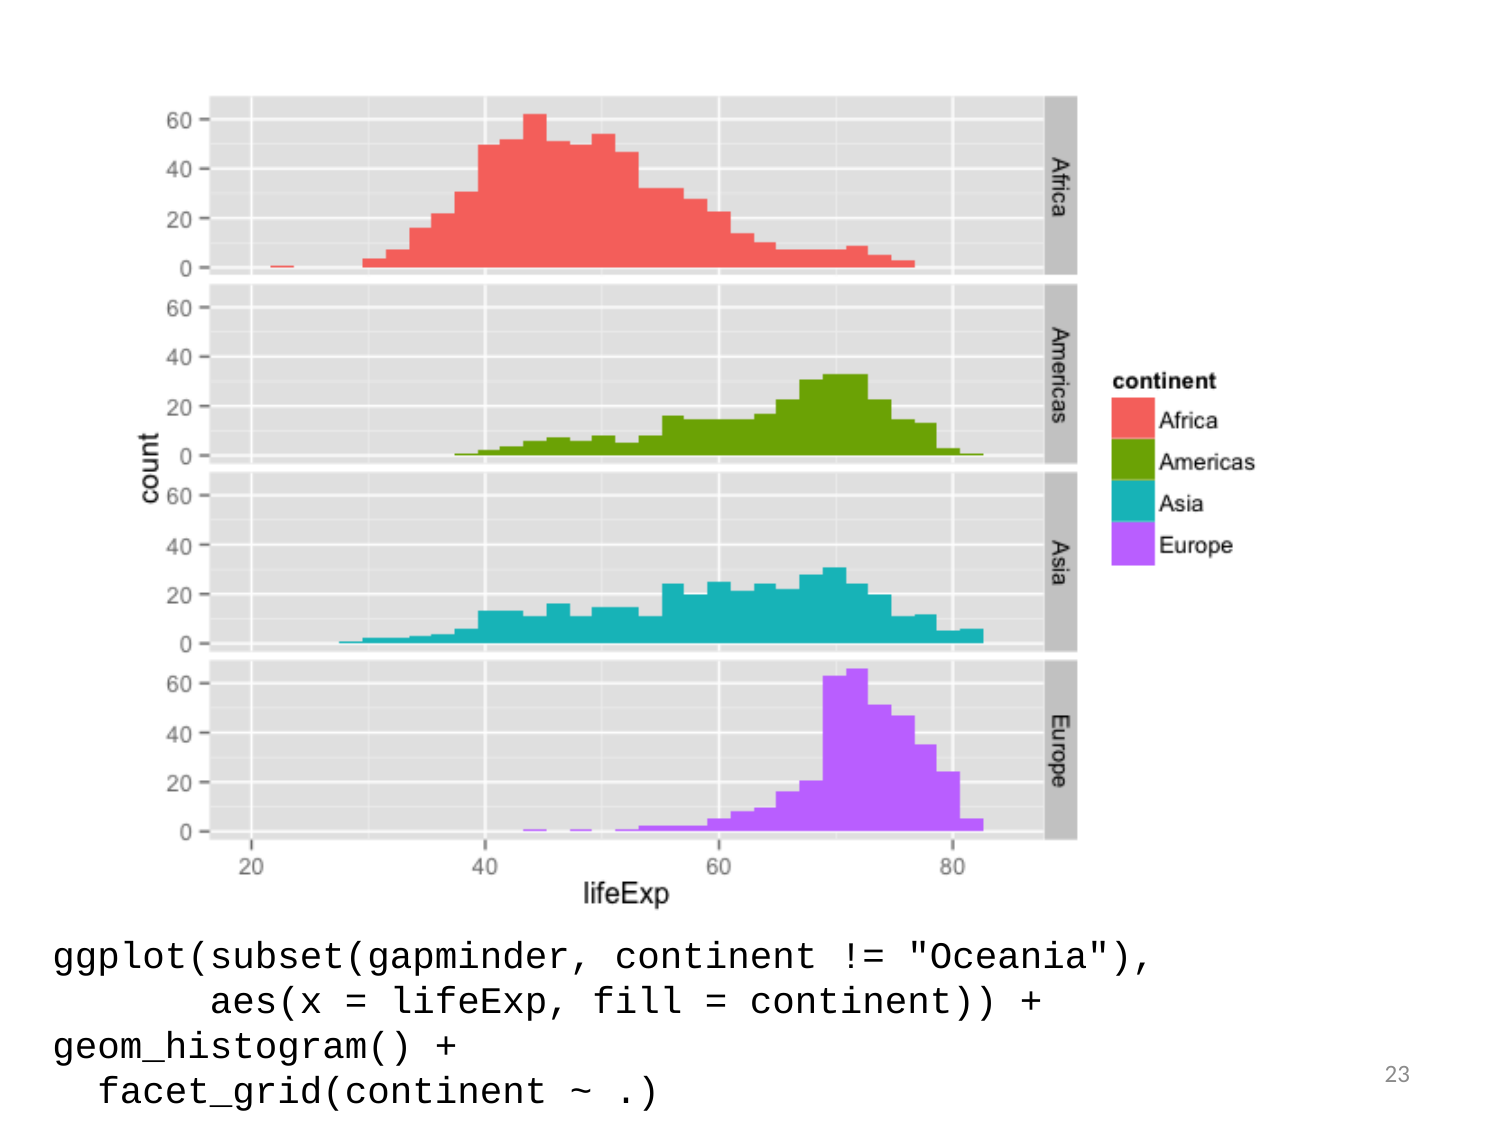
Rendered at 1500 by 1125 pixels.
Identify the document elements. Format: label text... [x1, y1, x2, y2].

text_box ggplot(subset(gapminder, continent != "Oceania"), aes(x = lifeExp, fill = continent)) + geom_histogram() + facet_grid(continent ~ .) [37, 923, 1412, 1119]
slide_number 23 [1074, 1042, 1425, 1103]
picture [112, 62, 1326, 929]
